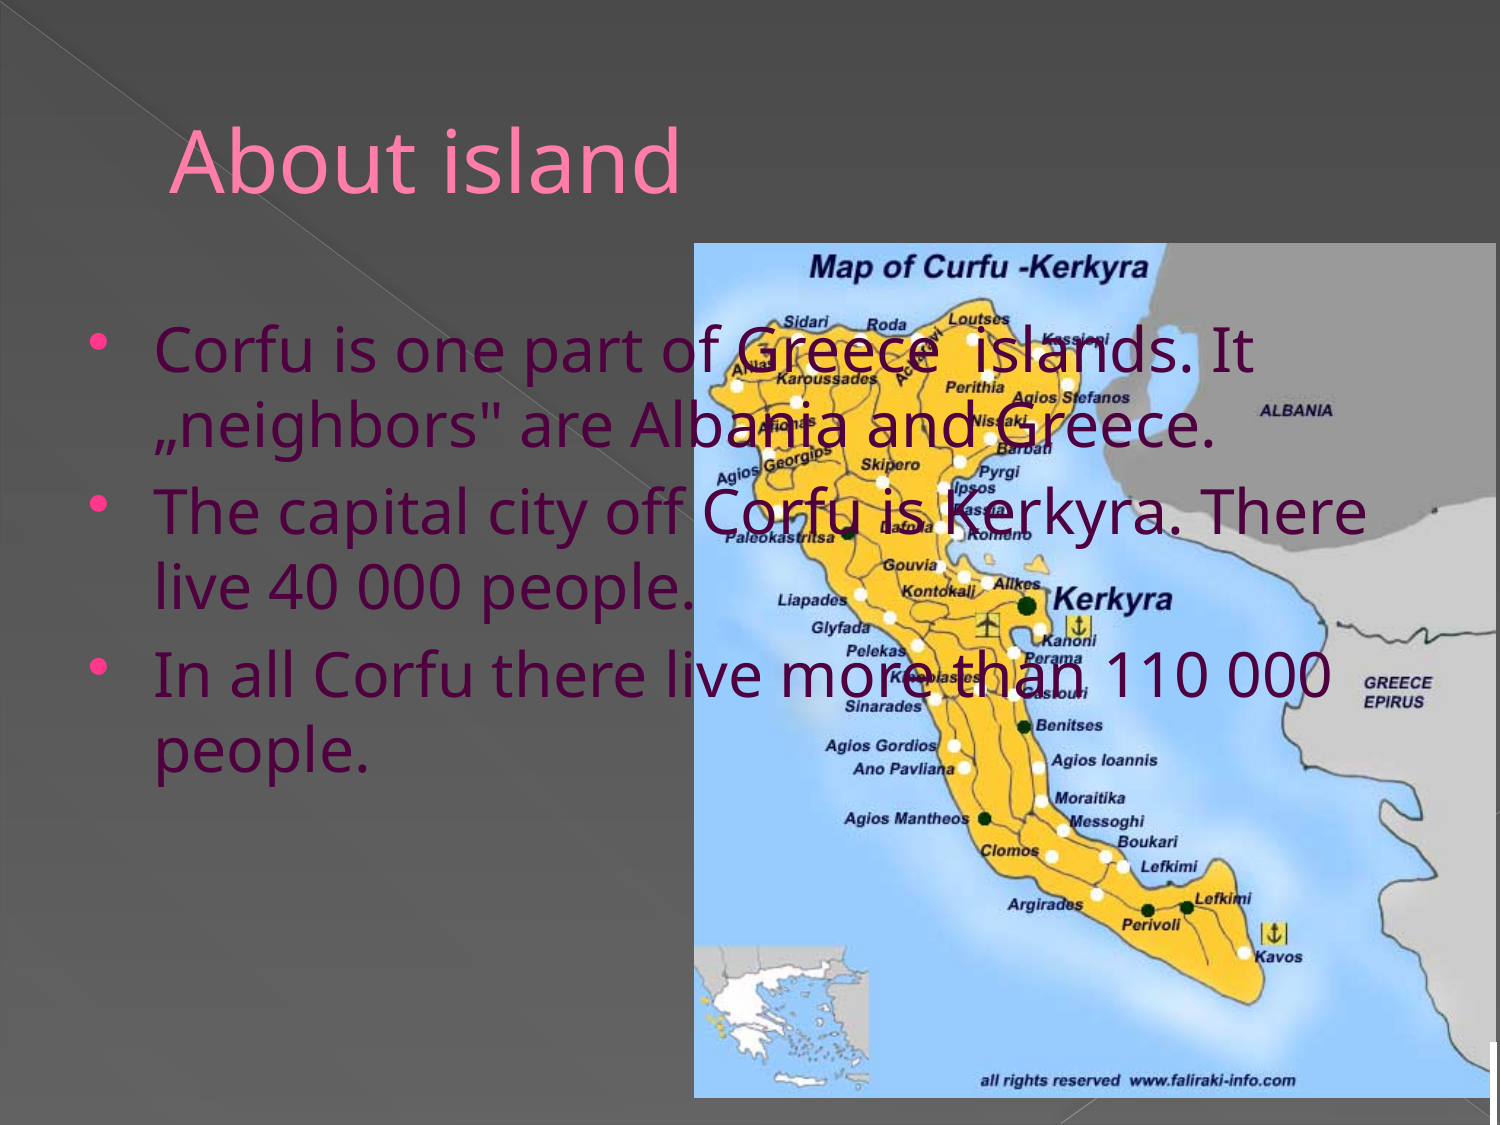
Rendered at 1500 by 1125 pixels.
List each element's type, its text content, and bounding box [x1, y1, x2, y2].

table_cell [1490, 1094, 1497, 1104]
table_cell [1490, 1104, 1497, 1125]
list Corfu is one part of Greece islands. It „neighbors" are Albania and Greece. The capital city off Corfu is Kerkyra. There live 40 000 people. In all Corfu there live more than 110 000 people. [64, 302, 685, 1053]
title About island [75, 43, 1425, 274]
picture [694, 243, 1496, 1098]
